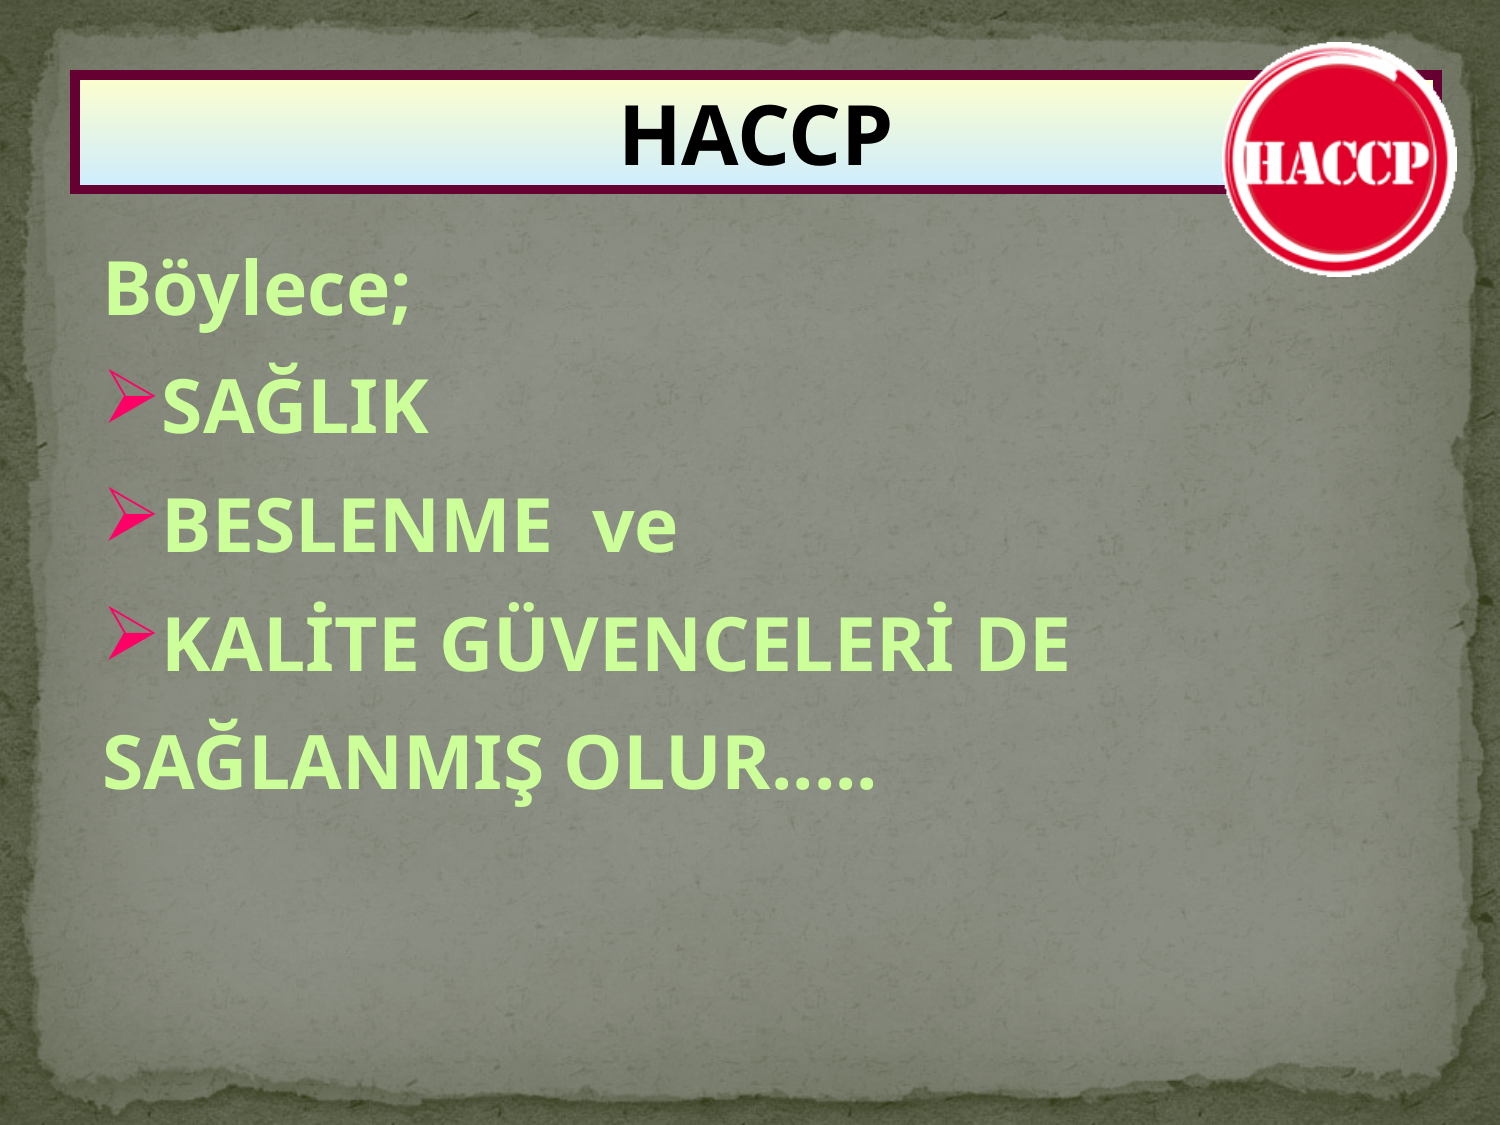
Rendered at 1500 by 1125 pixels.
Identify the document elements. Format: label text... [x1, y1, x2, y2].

picture [1222, 42, 1457, 277]
text_box HACCP [74, 75, 1211, 190]
text_box Böylece; SAĞLIK BESLENME ve KALİTE GÜVENCELERİ DE SAĞLANMIŞ OLUR..... [87, 243, 1425, 814]
